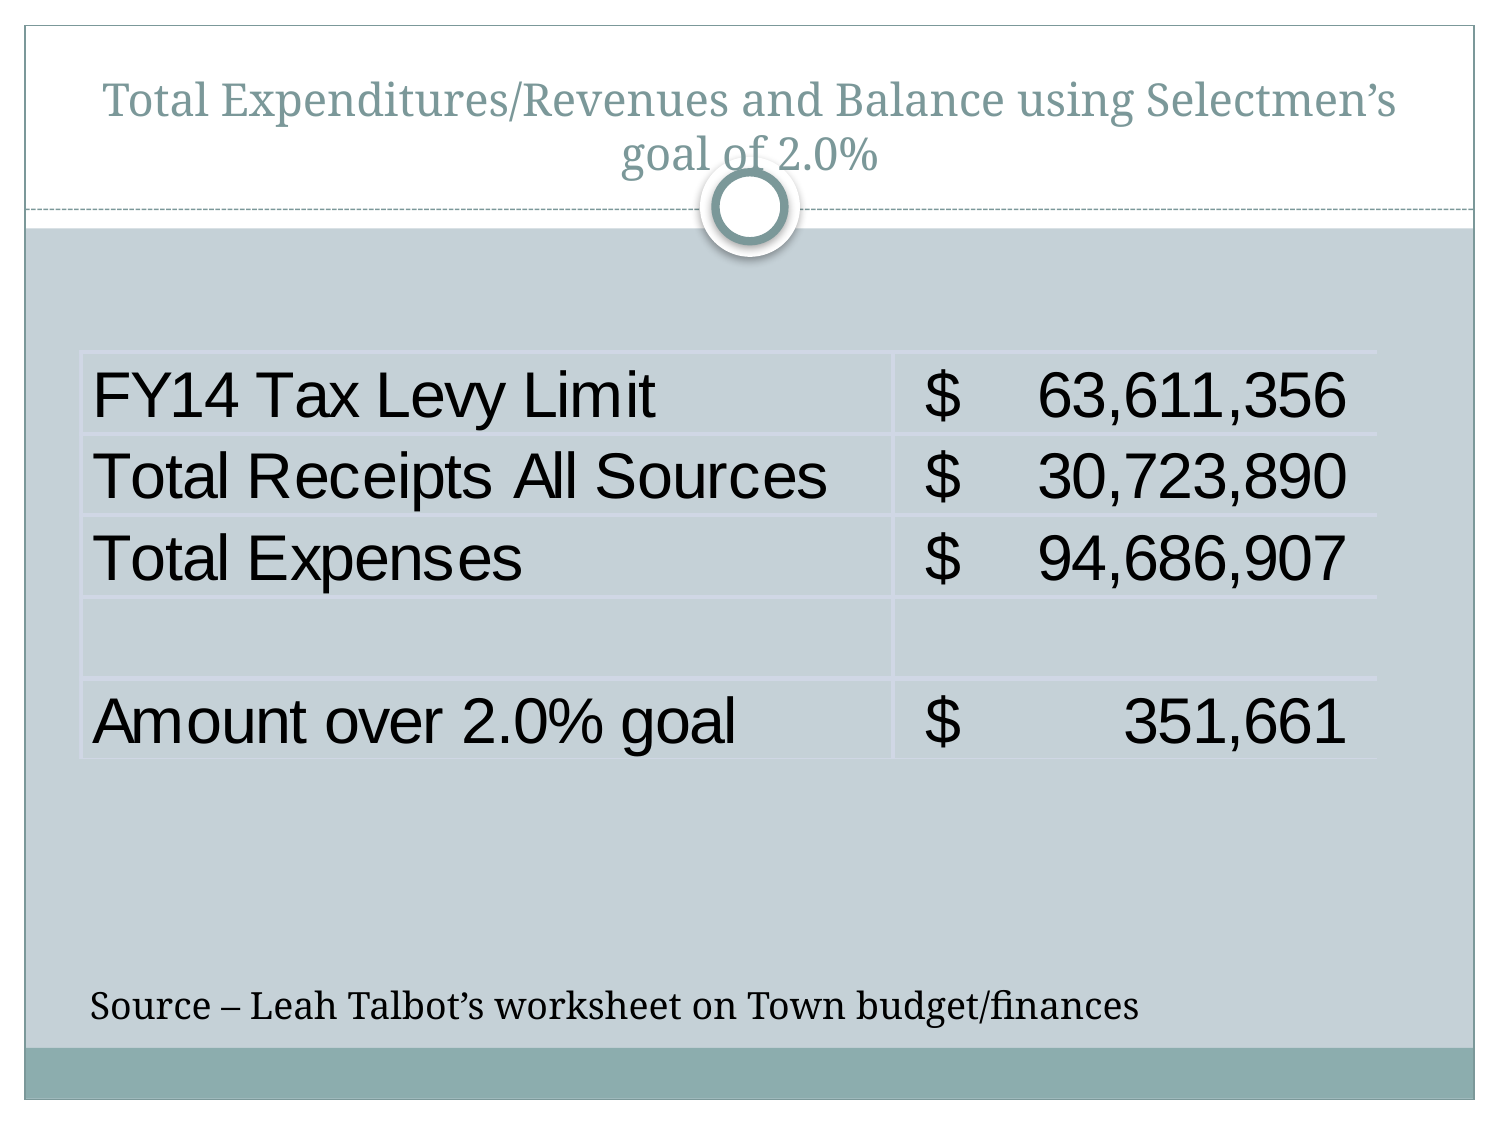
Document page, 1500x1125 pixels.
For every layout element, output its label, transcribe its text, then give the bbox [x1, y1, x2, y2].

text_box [78, 349, 1382, 763]
text_box Source – Leah Talbot’s worksheet on Town budget/finances [75, 974, 1300, 1035]
title Total Expenditures/Revenues and Balance using Selectmen’s goal of 2.0% [50, 62, 1450, 187]
